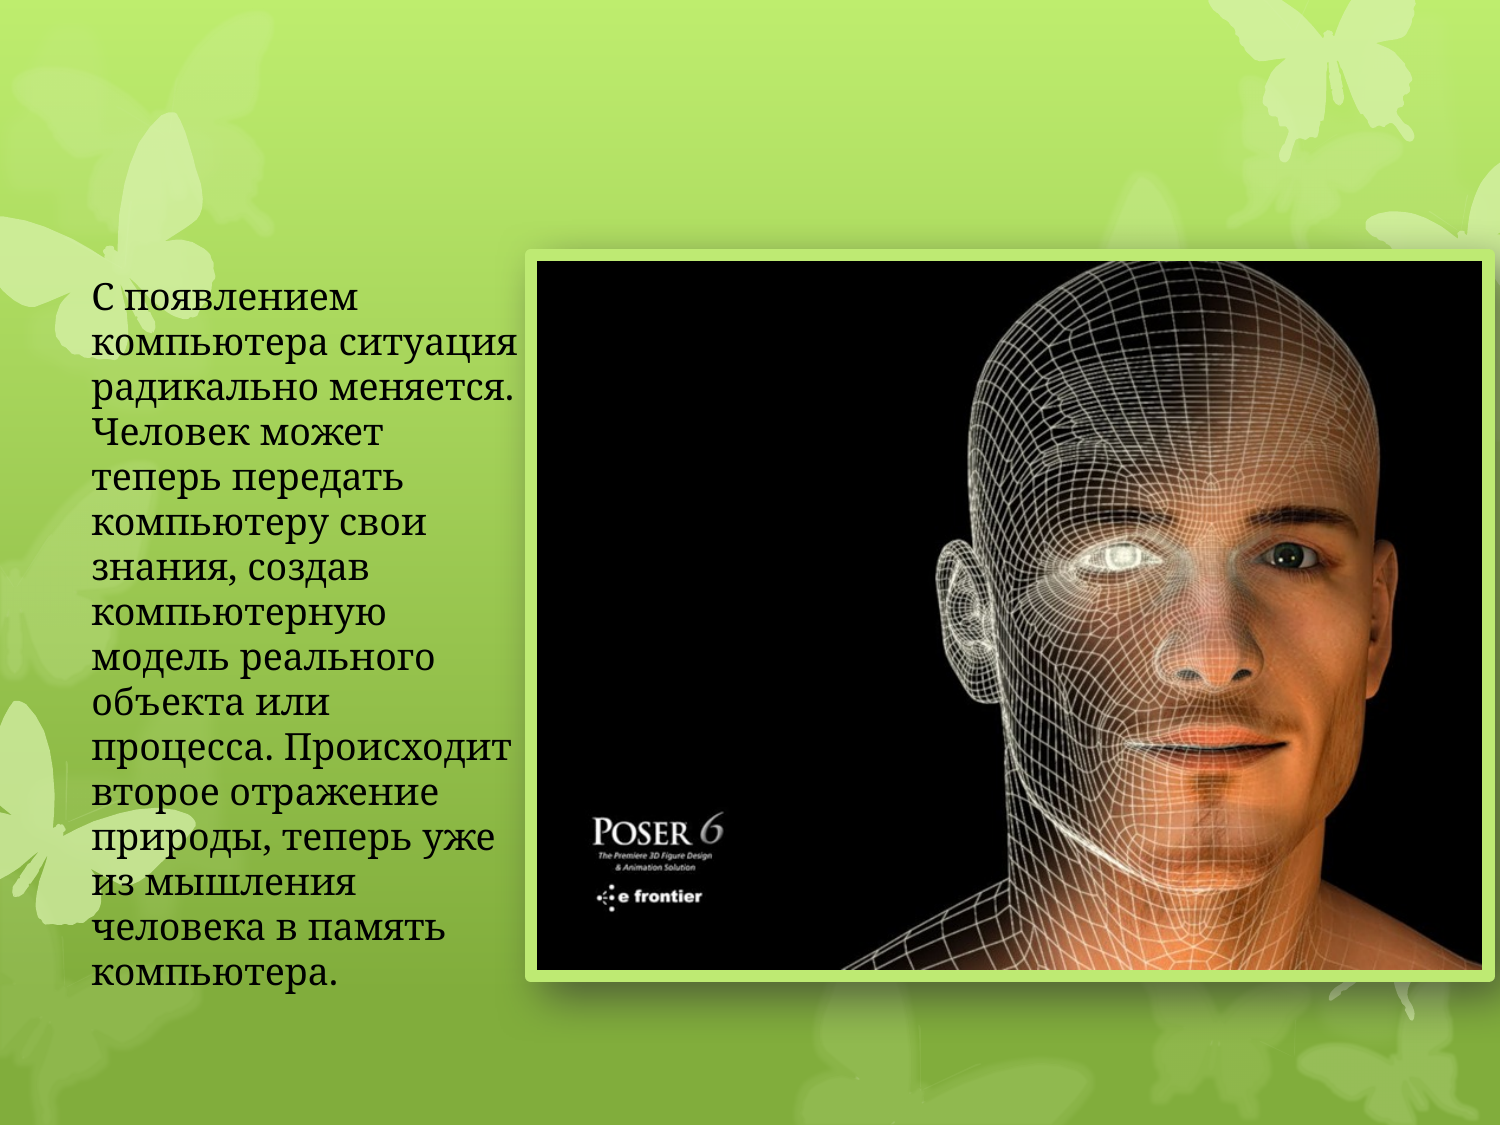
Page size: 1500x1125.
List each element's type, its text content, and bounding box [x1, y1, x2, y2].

text_box С появлением компьютера ситуация радикально меняется. Человек может теперь передать компьютеру свои знания, создав компьютерную модель реального объекта или процесса. Происходит второе отражение природы, теперь уже из мышления человека в память компьютера. [76, 265, 515, 1001]
picture [536, 259, 1483, 971]
